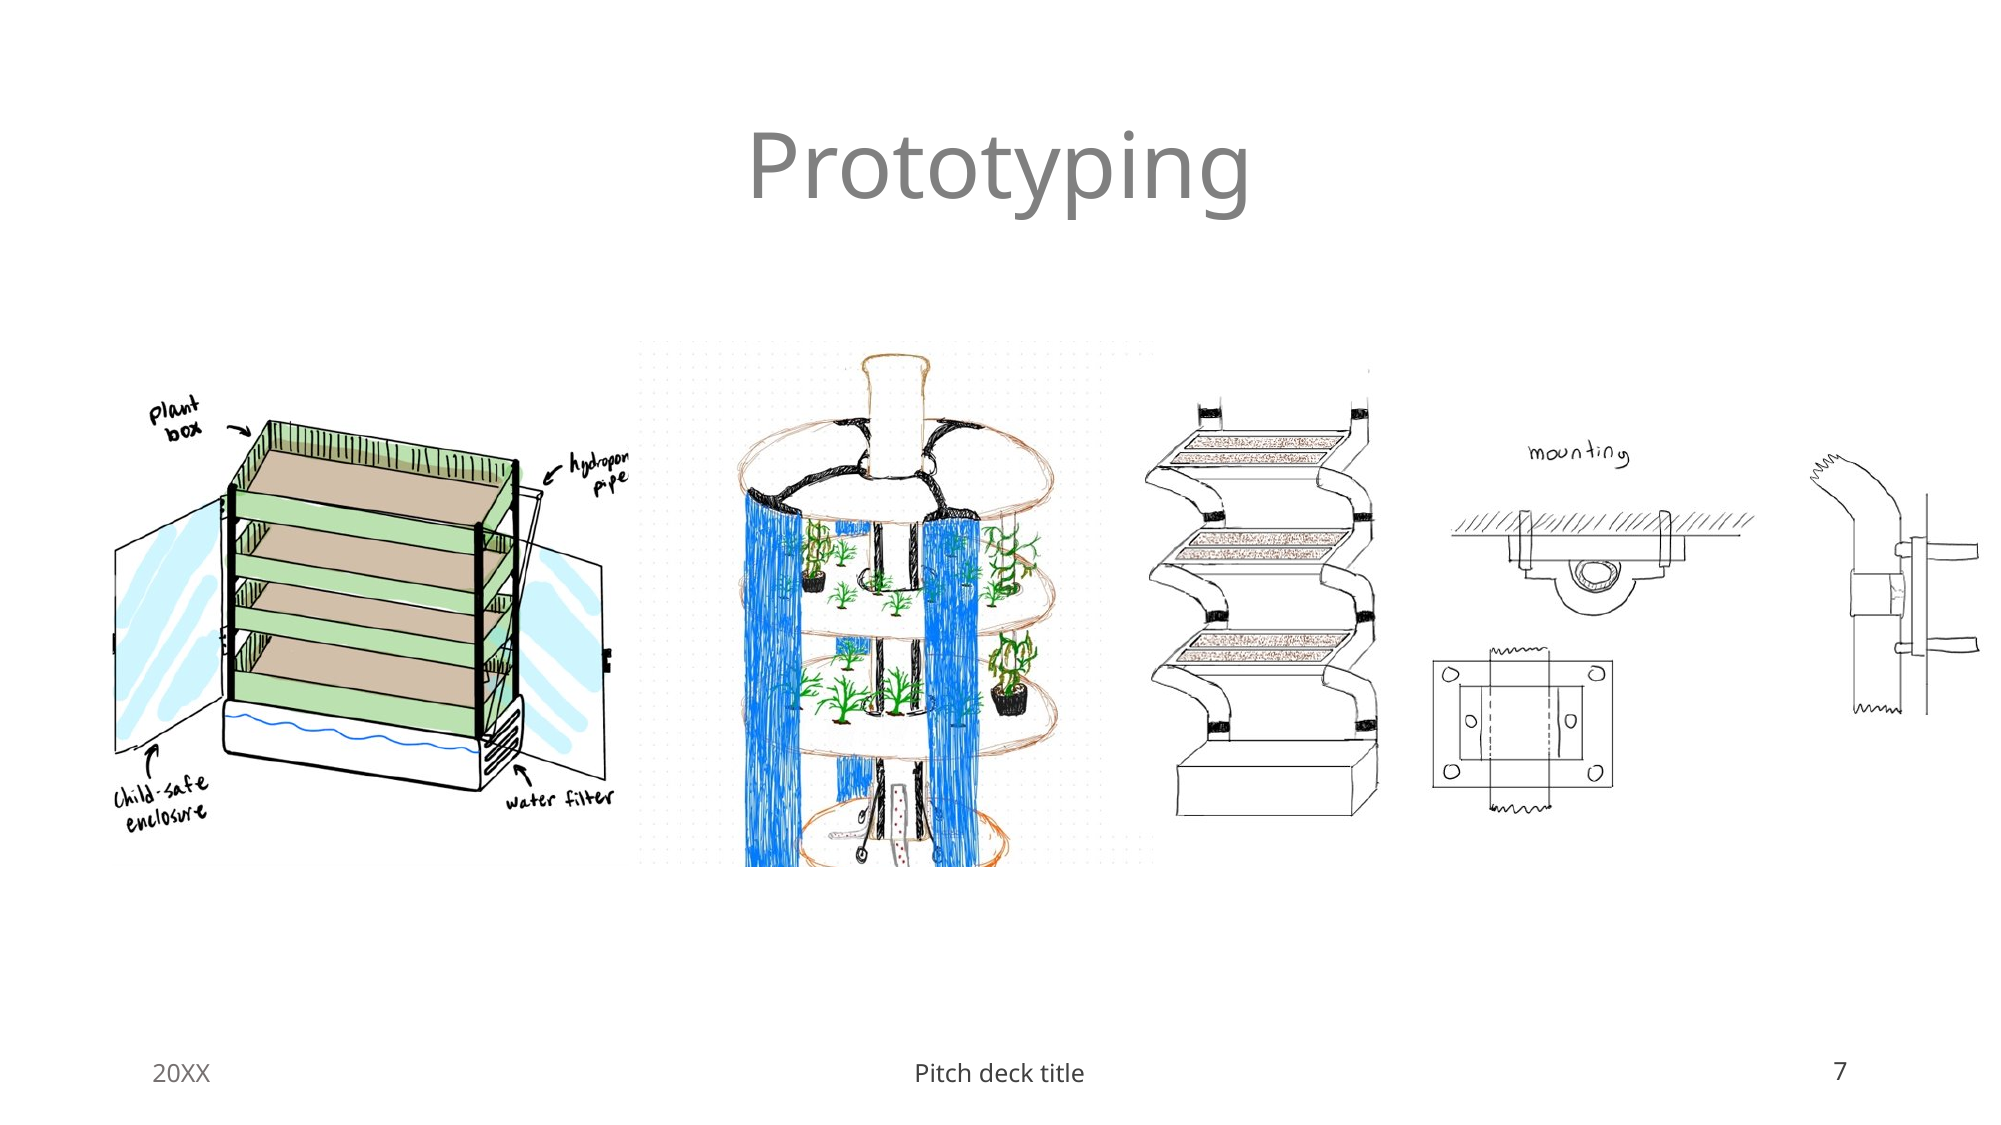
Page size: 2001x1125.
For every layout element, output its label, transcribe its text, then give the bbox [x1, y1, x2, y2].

slide_number 7 [1412, 1042, 1863, 1103]
footer Pitch deck title [662, 1042, 1338, 1103]
picture [112, 322, 2000, 867]
title Prototyping [137, 59, 1863, 278]
slide_number 20XX [137, 1042, 588, 1103]
